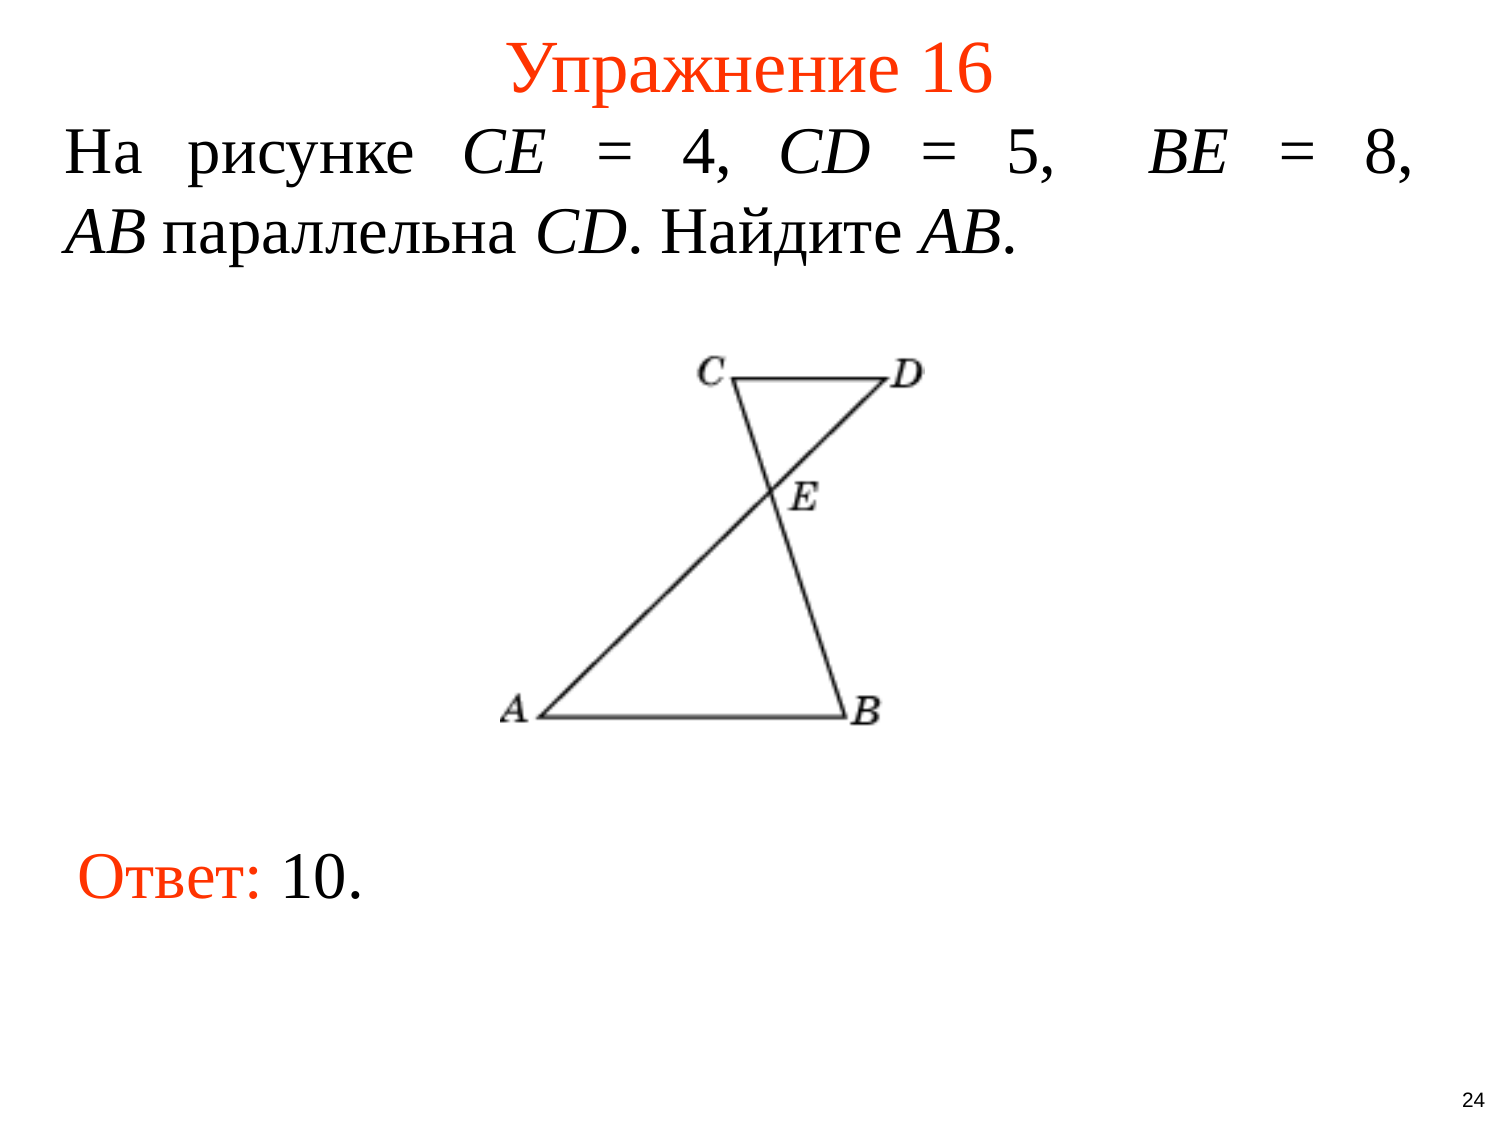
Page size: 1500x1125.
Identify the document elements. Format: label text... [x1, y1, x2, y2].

slide_number 24 [1417, 1079, 1500, 1125]
picture [499, 349, 926, 736]
title Упражнение 16 [112, 24, 1388, 99]
text_box На рисунке CE = 4, CD = 5, BE = 8, AB параллельна CD. Найдите AB. [49, 99, 1475, 275]
text_box Ответ: 10. [62, 824, 1450, 920]
